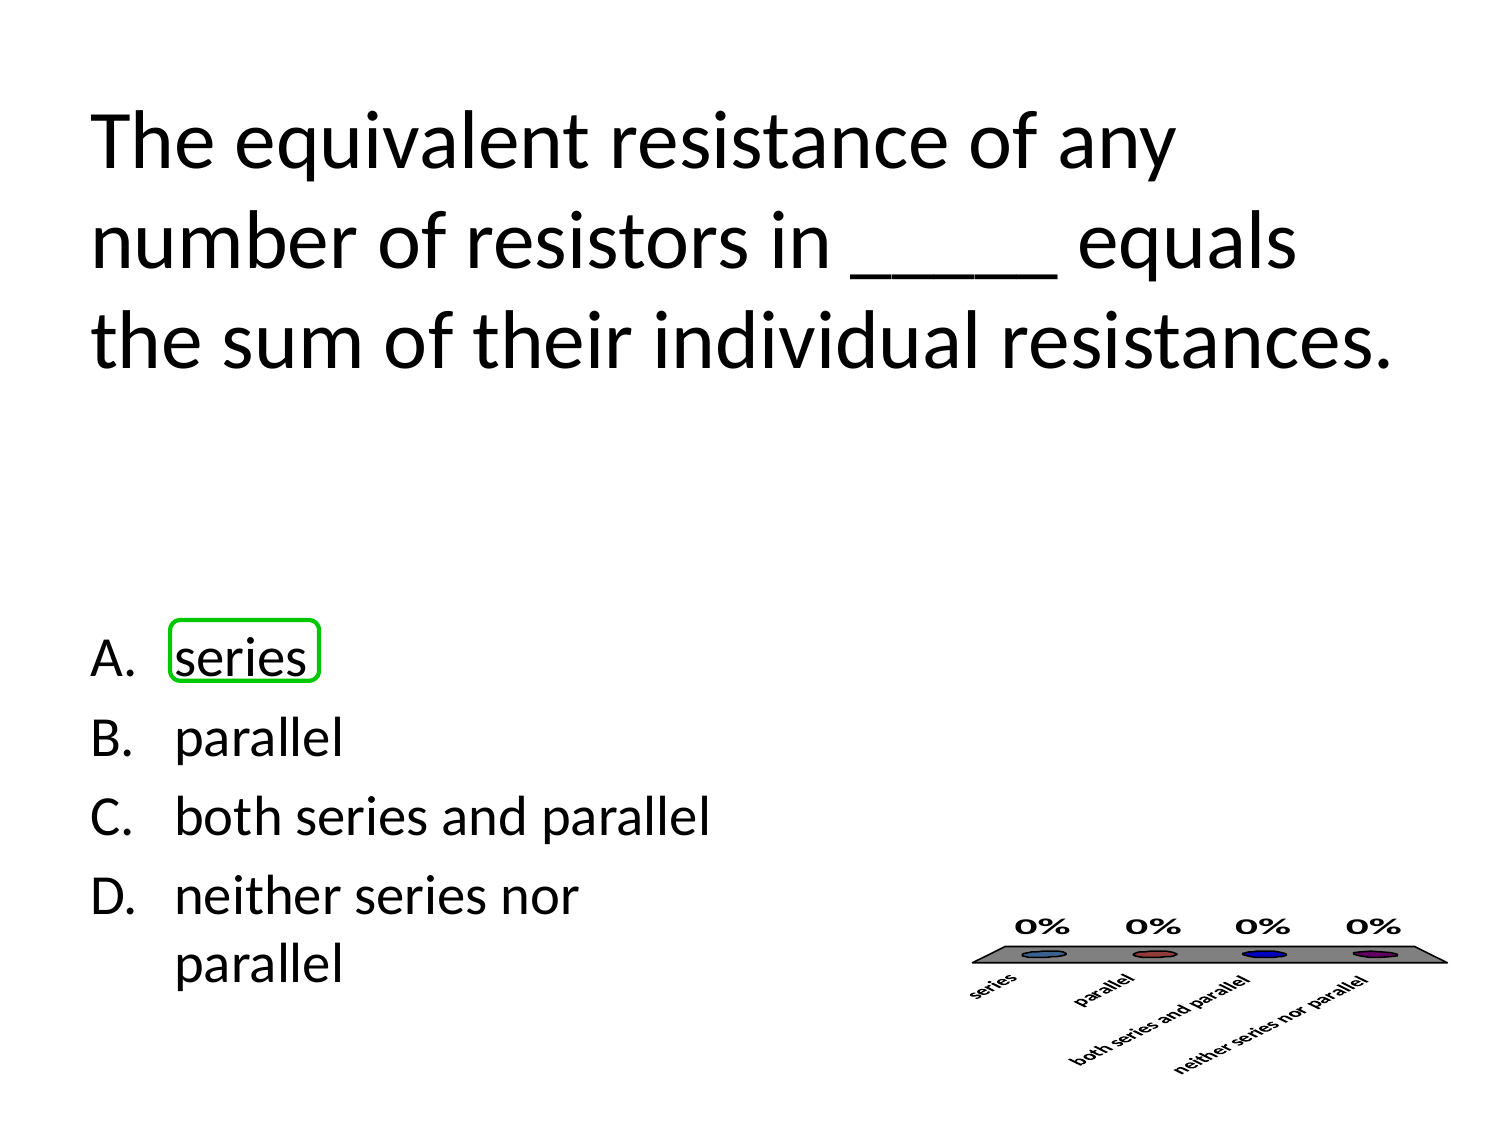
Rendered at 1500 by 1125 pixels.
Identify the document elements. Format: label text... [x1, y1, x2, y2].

title The equivalent resistance of any number of resistors in _____ equals the sum of their individual resistances. [75, 45, 1425, 425]
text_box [739, 687, 1490, 1107]
text_box [167, 617, 322, 683]
list series parallel both series and parallel neither series nor parallel [75, 612, 750, 1005]
